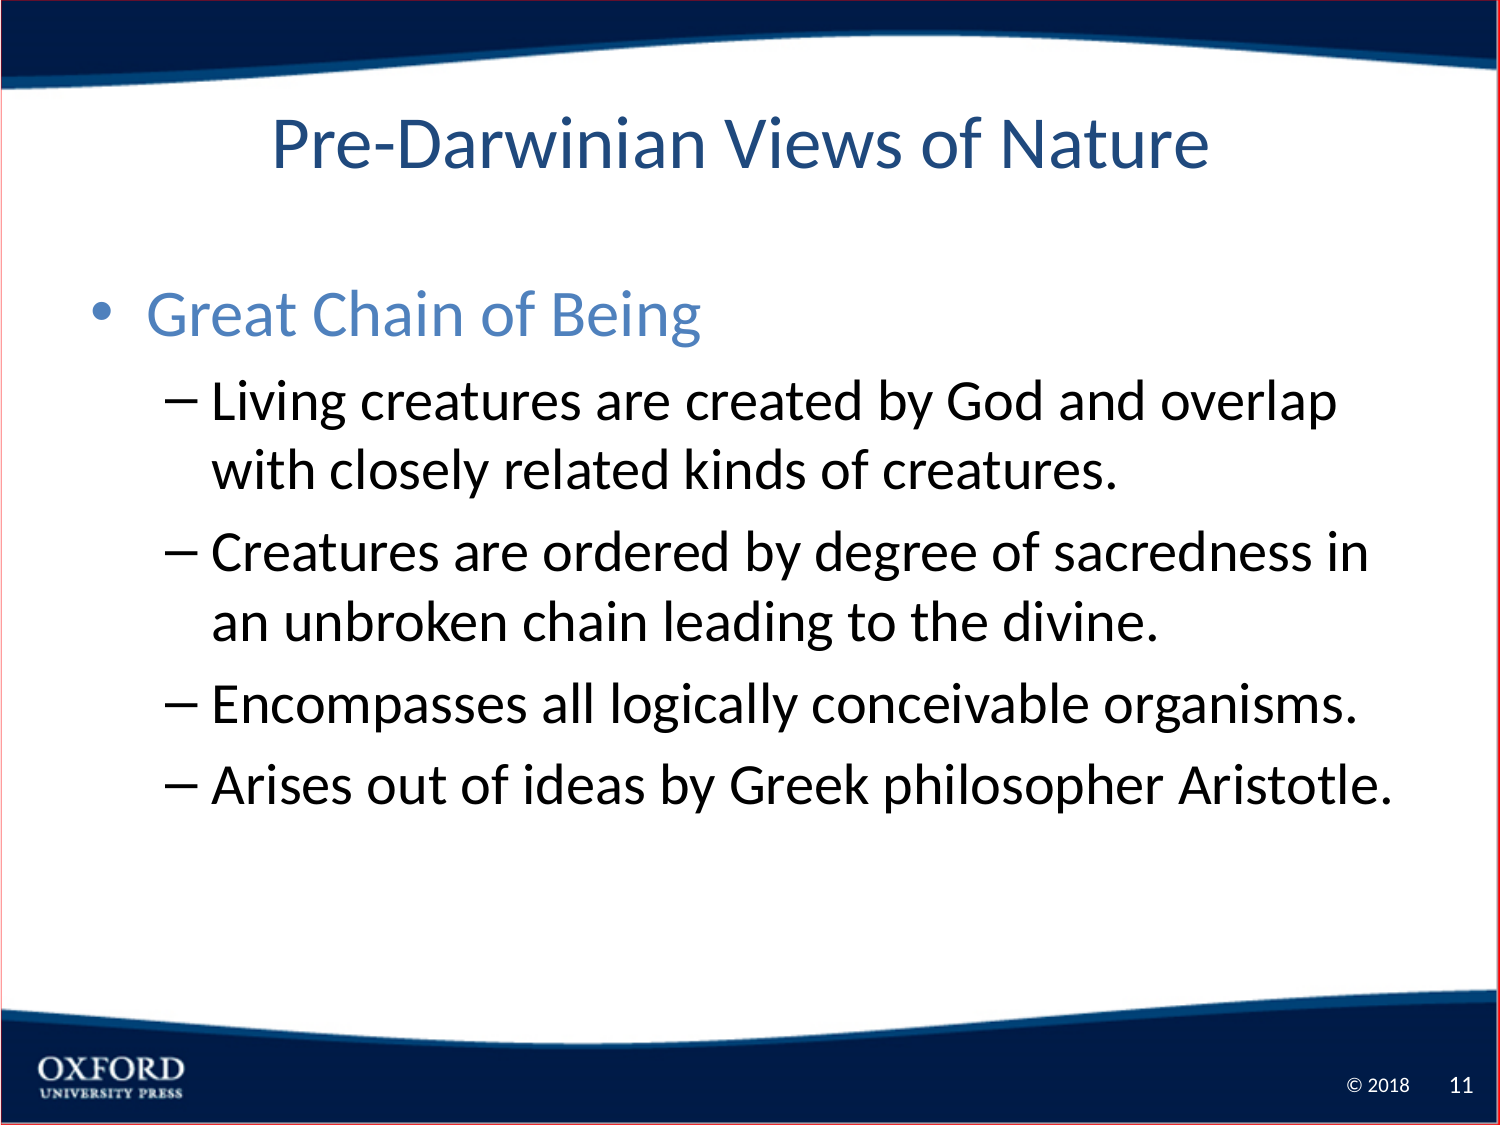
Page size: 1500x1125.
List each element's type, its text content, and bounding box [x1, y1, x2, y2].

title Pre-Darwinian Views of Nature [75, 45, 1425, 233]
list Great Chain of Being Living creatures are created by God and overlap with closely related kinds of creatures. Creatures are ordered by degree of sacredness in an unbroken chain leading to the divine. Encompasses all logically conceivable organisms. Arises out of ideas by Greek philosopher Aristotle. [75, 262, 1425, 1005]
picture [0, 0, 1500, 1125]
